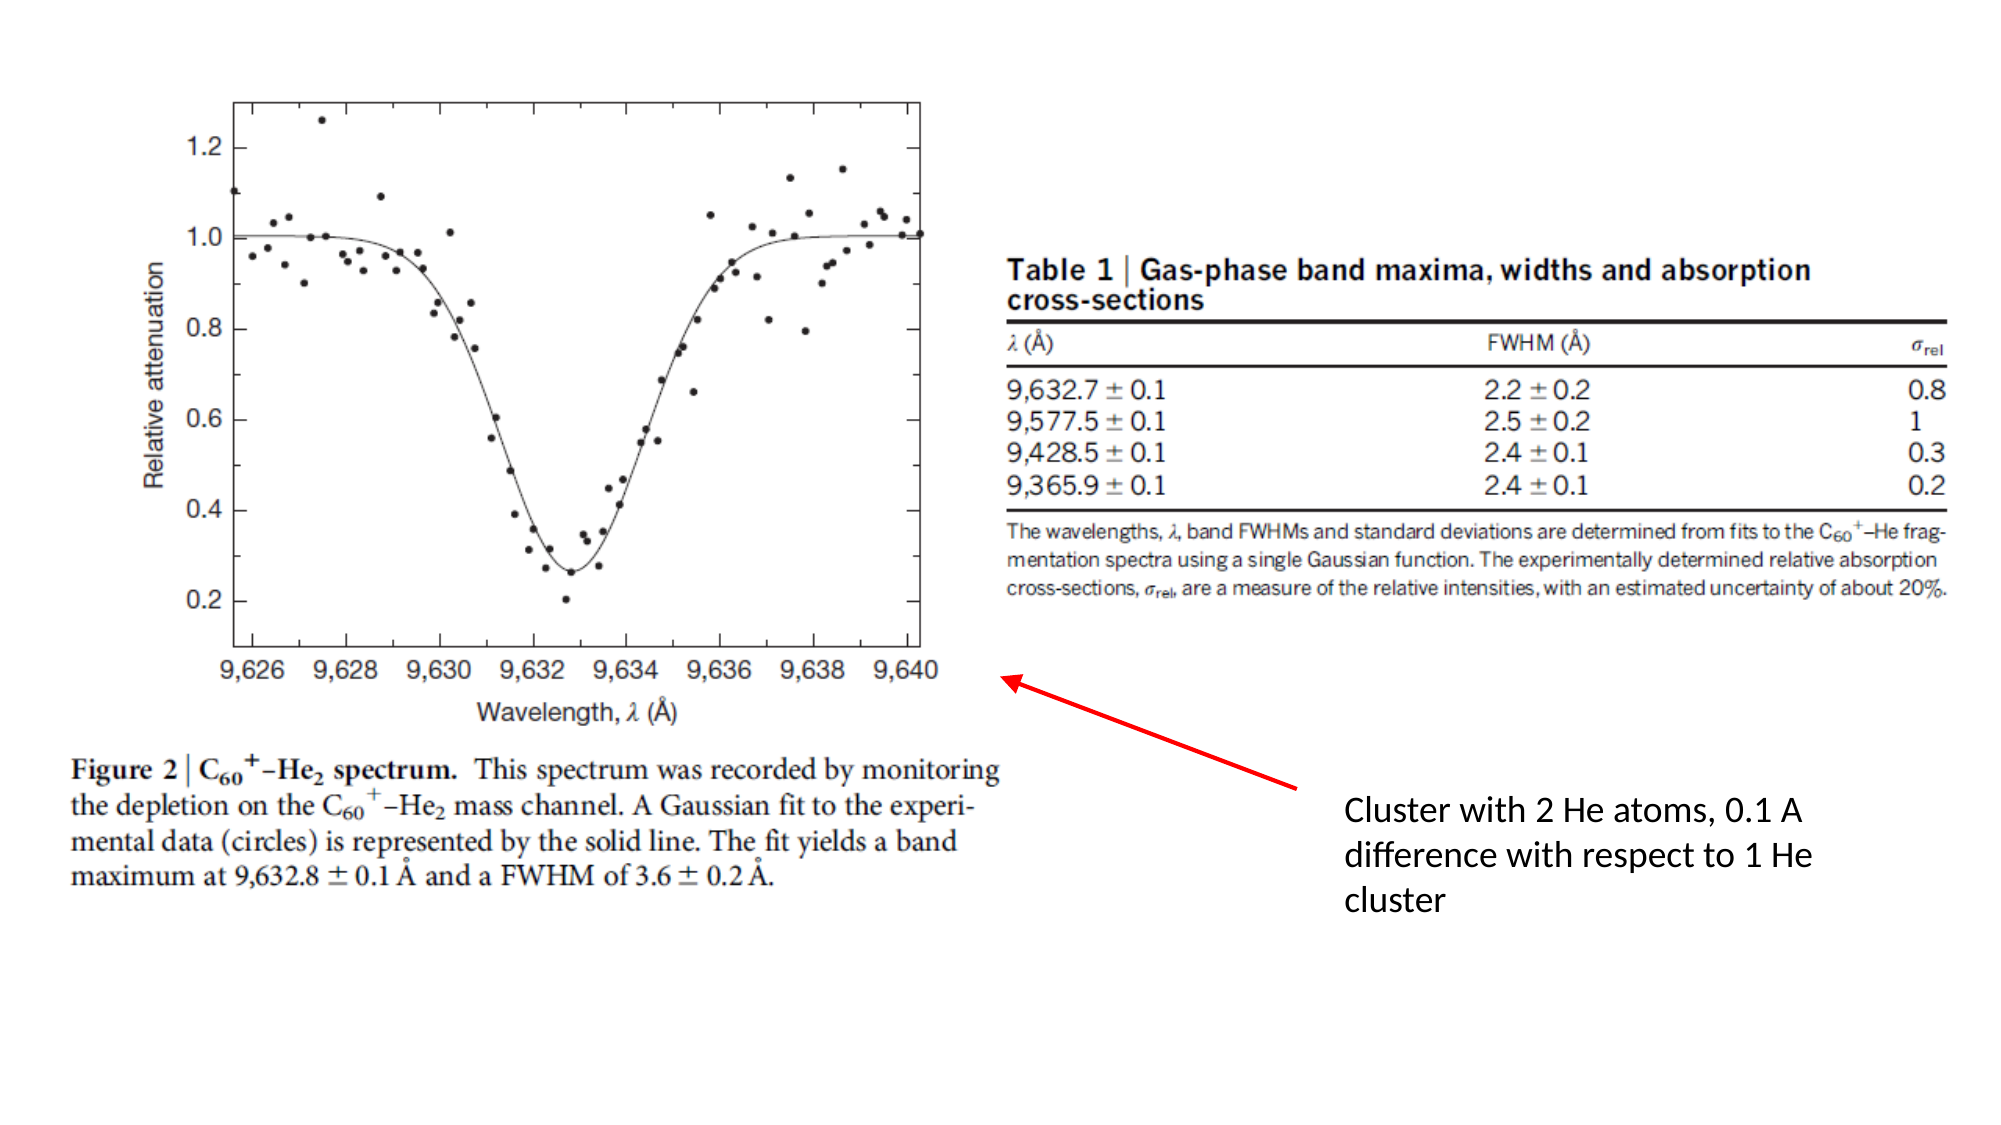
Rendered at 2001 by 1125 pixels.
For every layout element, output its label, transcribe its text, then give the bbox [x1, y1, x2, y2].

picture [33, 35, 1974, 912]
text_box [999, 676, 1297, 790]
text_box Cluster with 2 He atoms, 0.1 A difference with respect to 1 He cluster [1329, 778, 1857, 928]
